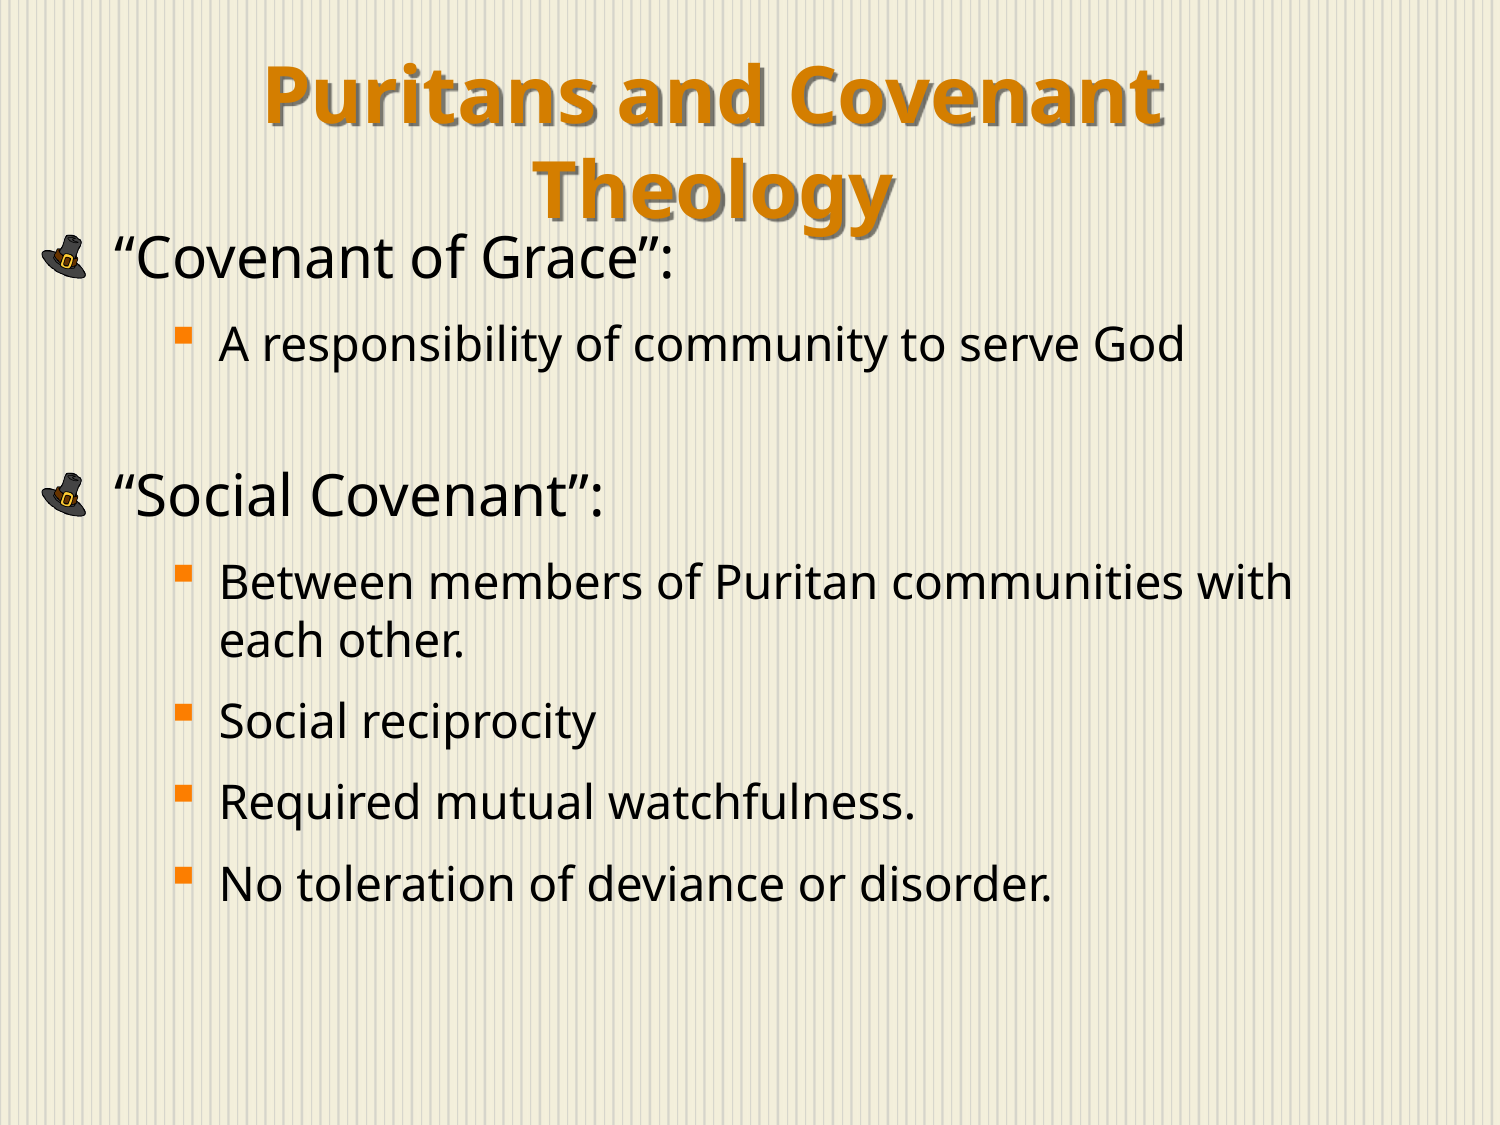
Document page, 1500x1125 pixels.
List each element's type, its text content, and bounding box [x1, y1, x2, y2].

picture [39, 468, 89, 518]
picture [39, 230, 89, 280]
text_box “Covenant of Grace”: A responsibility of community to serve God “Social Covenant”: Between members of Puritan communities with each other. Social reciprocity Required mutual watchfulness. No toleration of deviance or disorder. [24, 212, 1425, 919]
text_box Puritans and Covenant Theology [125, 37, 1300, 212]
